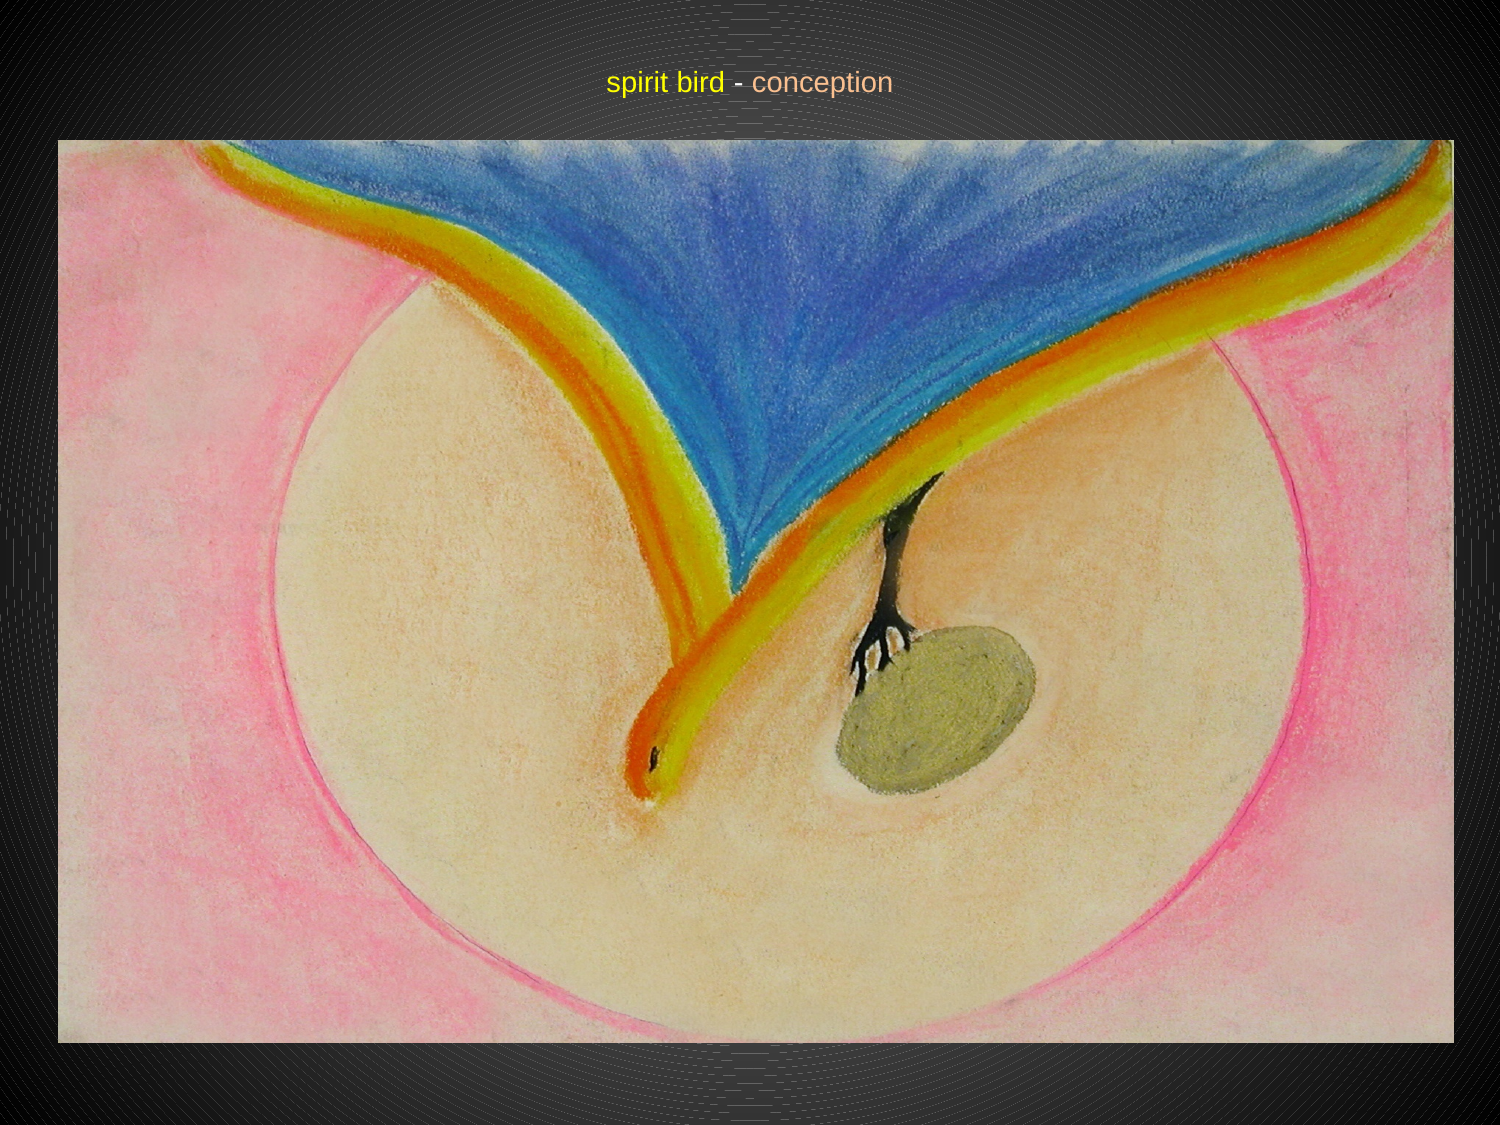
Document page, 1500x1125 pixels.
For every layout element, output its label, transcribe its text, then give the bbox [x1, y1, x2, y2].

title spirit bird - conception [75, 45, 1425, 118]
picture [58, 140, 1454, 1044]
